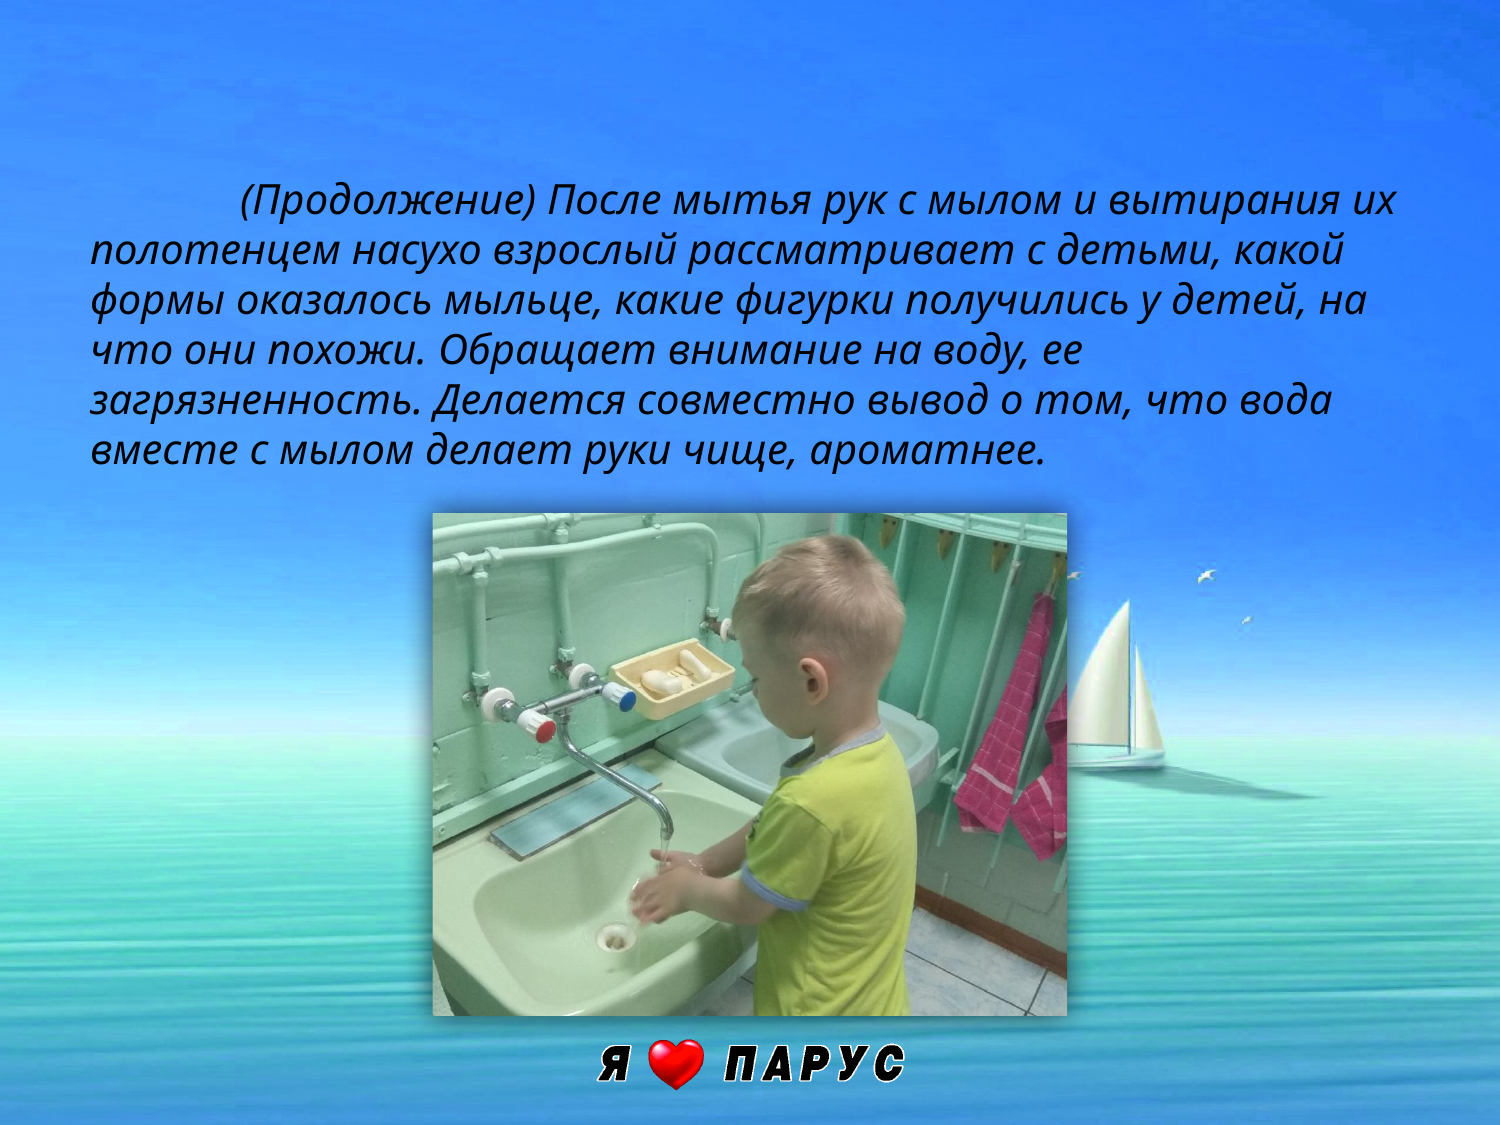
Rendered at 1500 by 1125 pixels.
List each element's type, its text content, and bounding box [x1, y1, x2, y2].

picture [0, 0, 1500, 1125]
text_box (Продолжение) После мытья рук с мылом и вытирания их полотенцем насухо взрослый рассматривает с детьми, какой формы оказалось мыльце, какие фигурки получились у детей, на что они похожи. Обращает внимание на воду, ее загрязненность. Делается совместно вывод о том, что вода вместе с мылом делает руки чище, ароматнее. [74, 164, 1425, 965]
